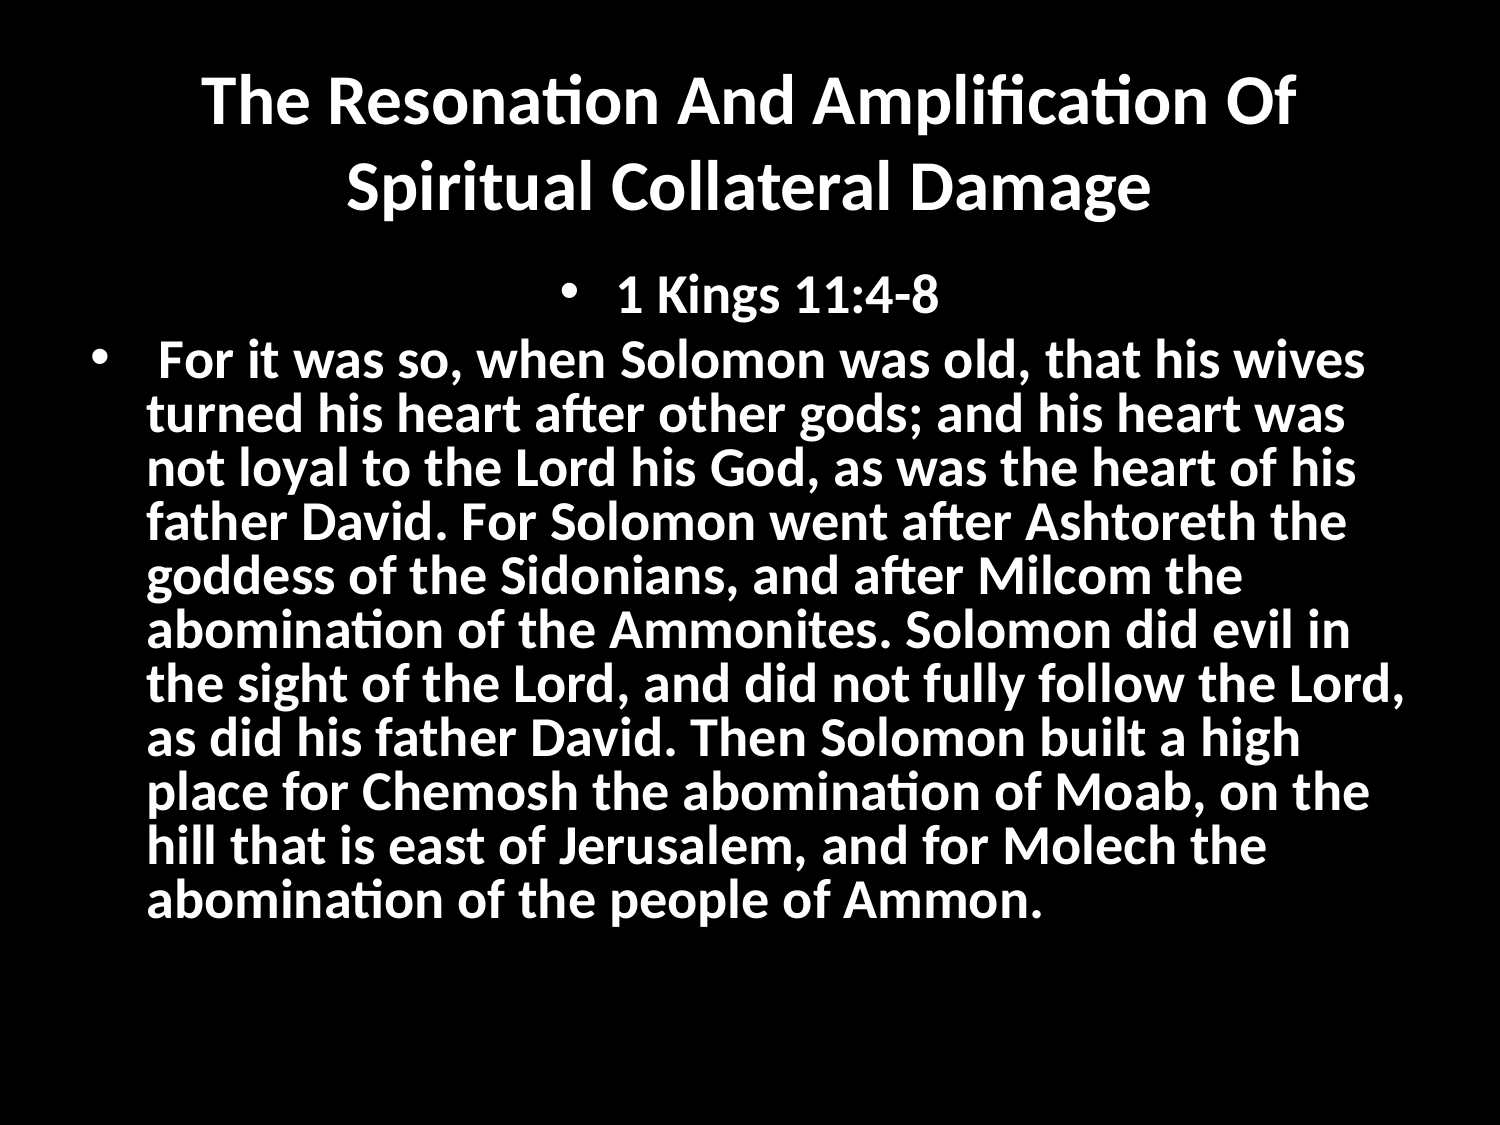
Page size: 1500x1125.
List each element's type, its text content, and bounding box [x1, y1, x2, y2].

list 1 Kings 11:4-8 For it was so, when Solomon was old, that his wives turned his heart after other gods; and his heart was not loyal to the Lord his God, as was the heart of his father David. For Solomon went after Ashtoreth the goddess of the Sidonians, and after Milcom the abomination of the Ammonites. Solomon did evil in the sight of the Lord, and did not fully follow the Lord, as did his father David. Then Solomon built a high place for Chemosh the abomination of Moab, on the hill that is east of Jerusalem, and for Molech the abomination of the people of Ammon. [75, 262, 1425, 1005]
title The Resonation And Amplification Of Spiritual Collateral Damage [75, 45, 1425, 233]
